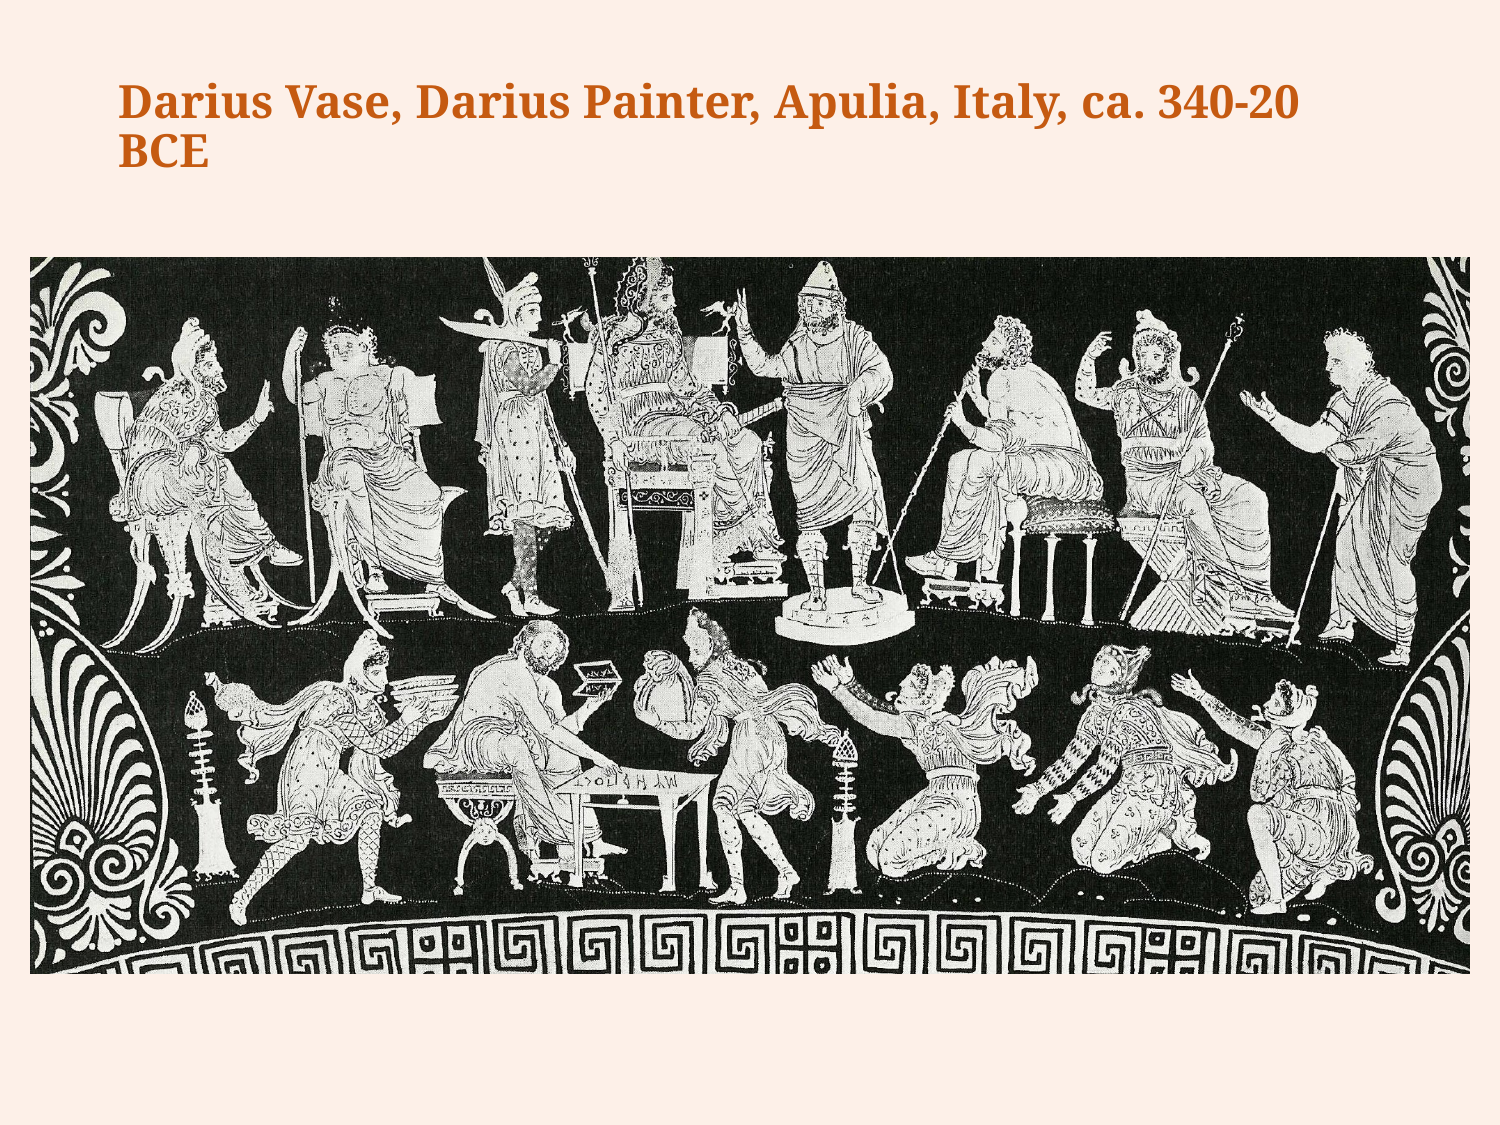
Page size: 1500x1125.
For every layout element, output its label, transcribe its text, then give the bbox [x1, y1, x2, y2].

title Darius Vase, Darius Painter, Apulia, Italy, ca. 340-20 BCE [103, 75, 1397, 182]
picture [30, 257, 1470, 974]
